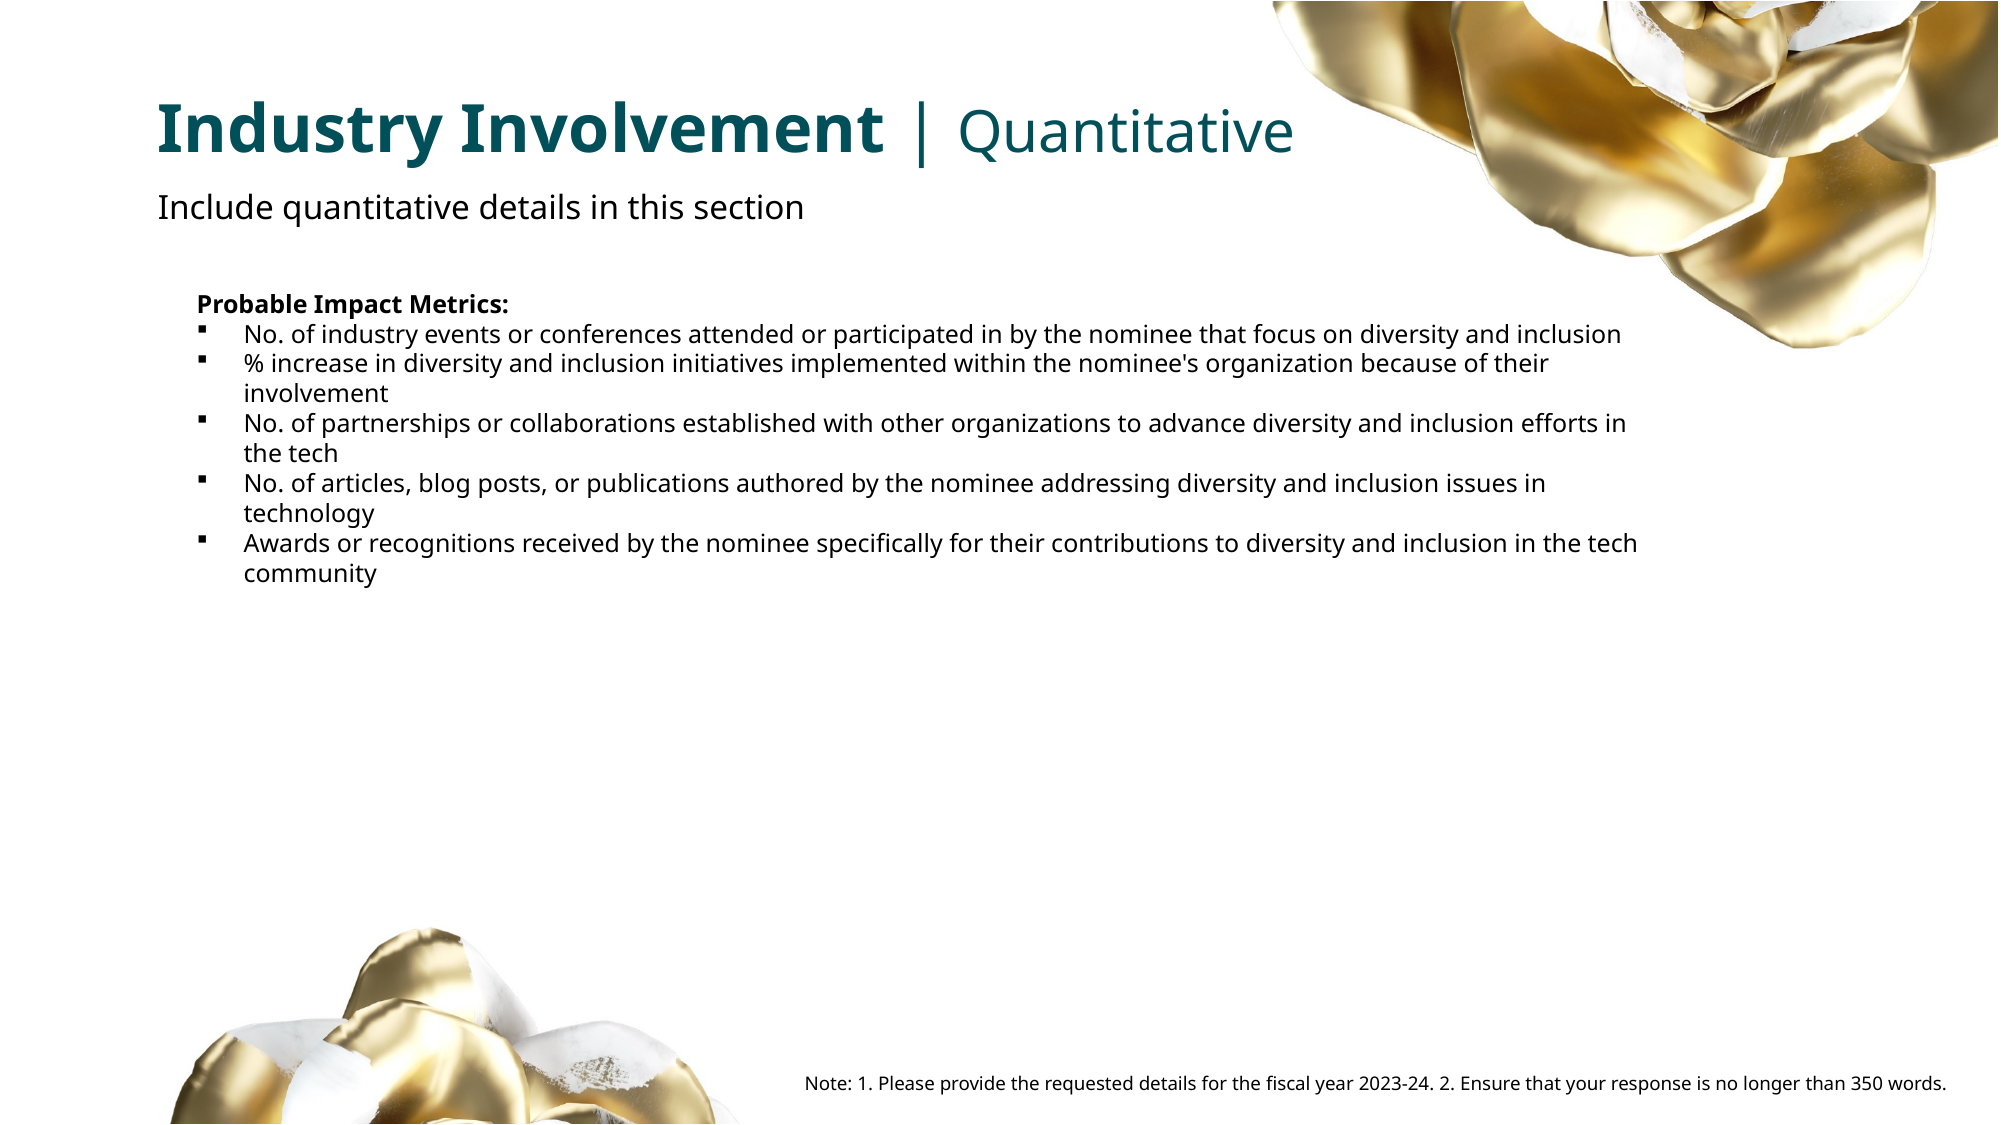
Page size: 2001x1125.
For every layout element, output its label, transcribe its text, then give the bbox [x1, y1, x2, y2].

text_box Probable Impact Metrics: No. of industry events or conferences attended or participated in by the nominee that focus on diversity and inclusion % increase in diversity and inclusion initiatives implemented within the nominee's organization because of their involvement No. of partnerships or collaborations established with other organizations to advance diversity and inclusion efforts in the tech No. of articles, blog posts, or publications authored by the nominee addressing diversity and inclusion issues in technology Awards or recognitions received by the nominee specifically for their contributions to diversity and inclusion in the tech community [1251, 288, 1647, 633]
list Include quantitative details in this section [157, 185, 1251, 825]
picture [2, 1, 1998, 1124]
text_box Note: 1. Please provide the requested details for the fiscal year 2023-24. 2. Ensure that your response is no longer than 350 words. [804, 1071, 1960, 1095]
text_box Industry Involvement | Quantitative [157, 53, 1359, 214]
